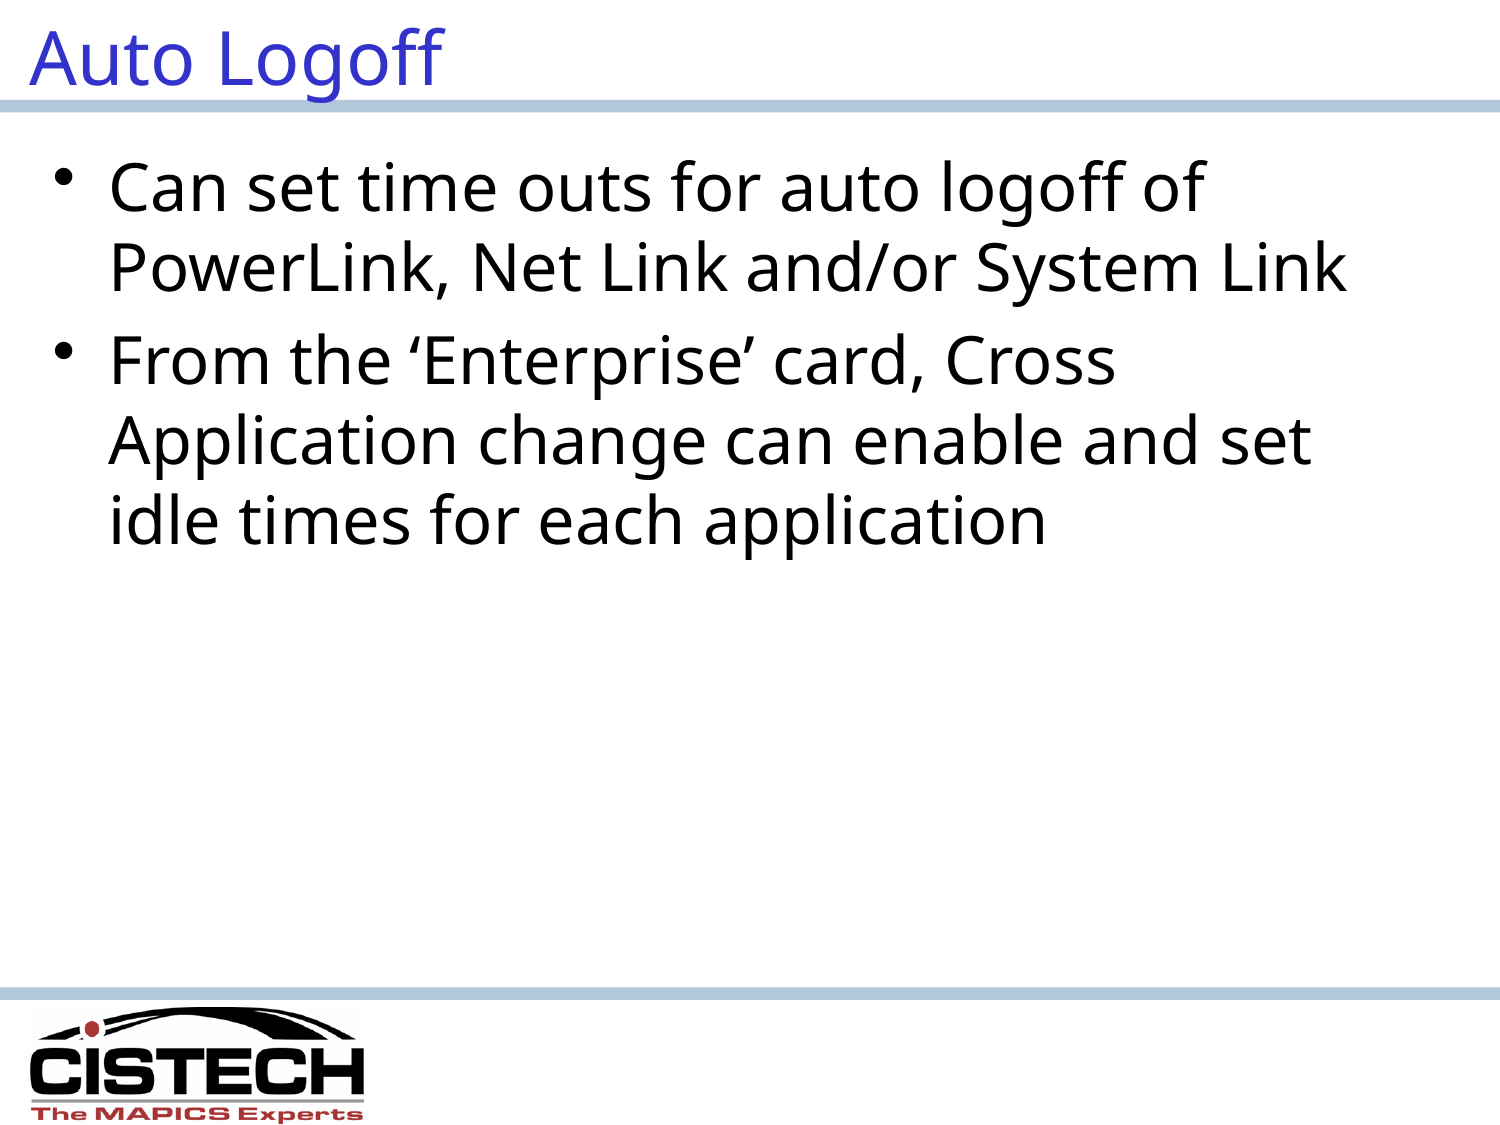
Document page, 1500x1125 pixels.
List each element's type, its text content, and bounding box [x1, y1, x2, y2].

list Can set time outs for auto logoff of PowerLink, Net Link and/or System Link From the ‘Enterprise’ card, Cross Application change can enable and set idle times for each application [37, 137, 1388, 963]
picture [24, 1005, 365, 1125]
title Auto Logoff [14, 10, 1476, 101]
